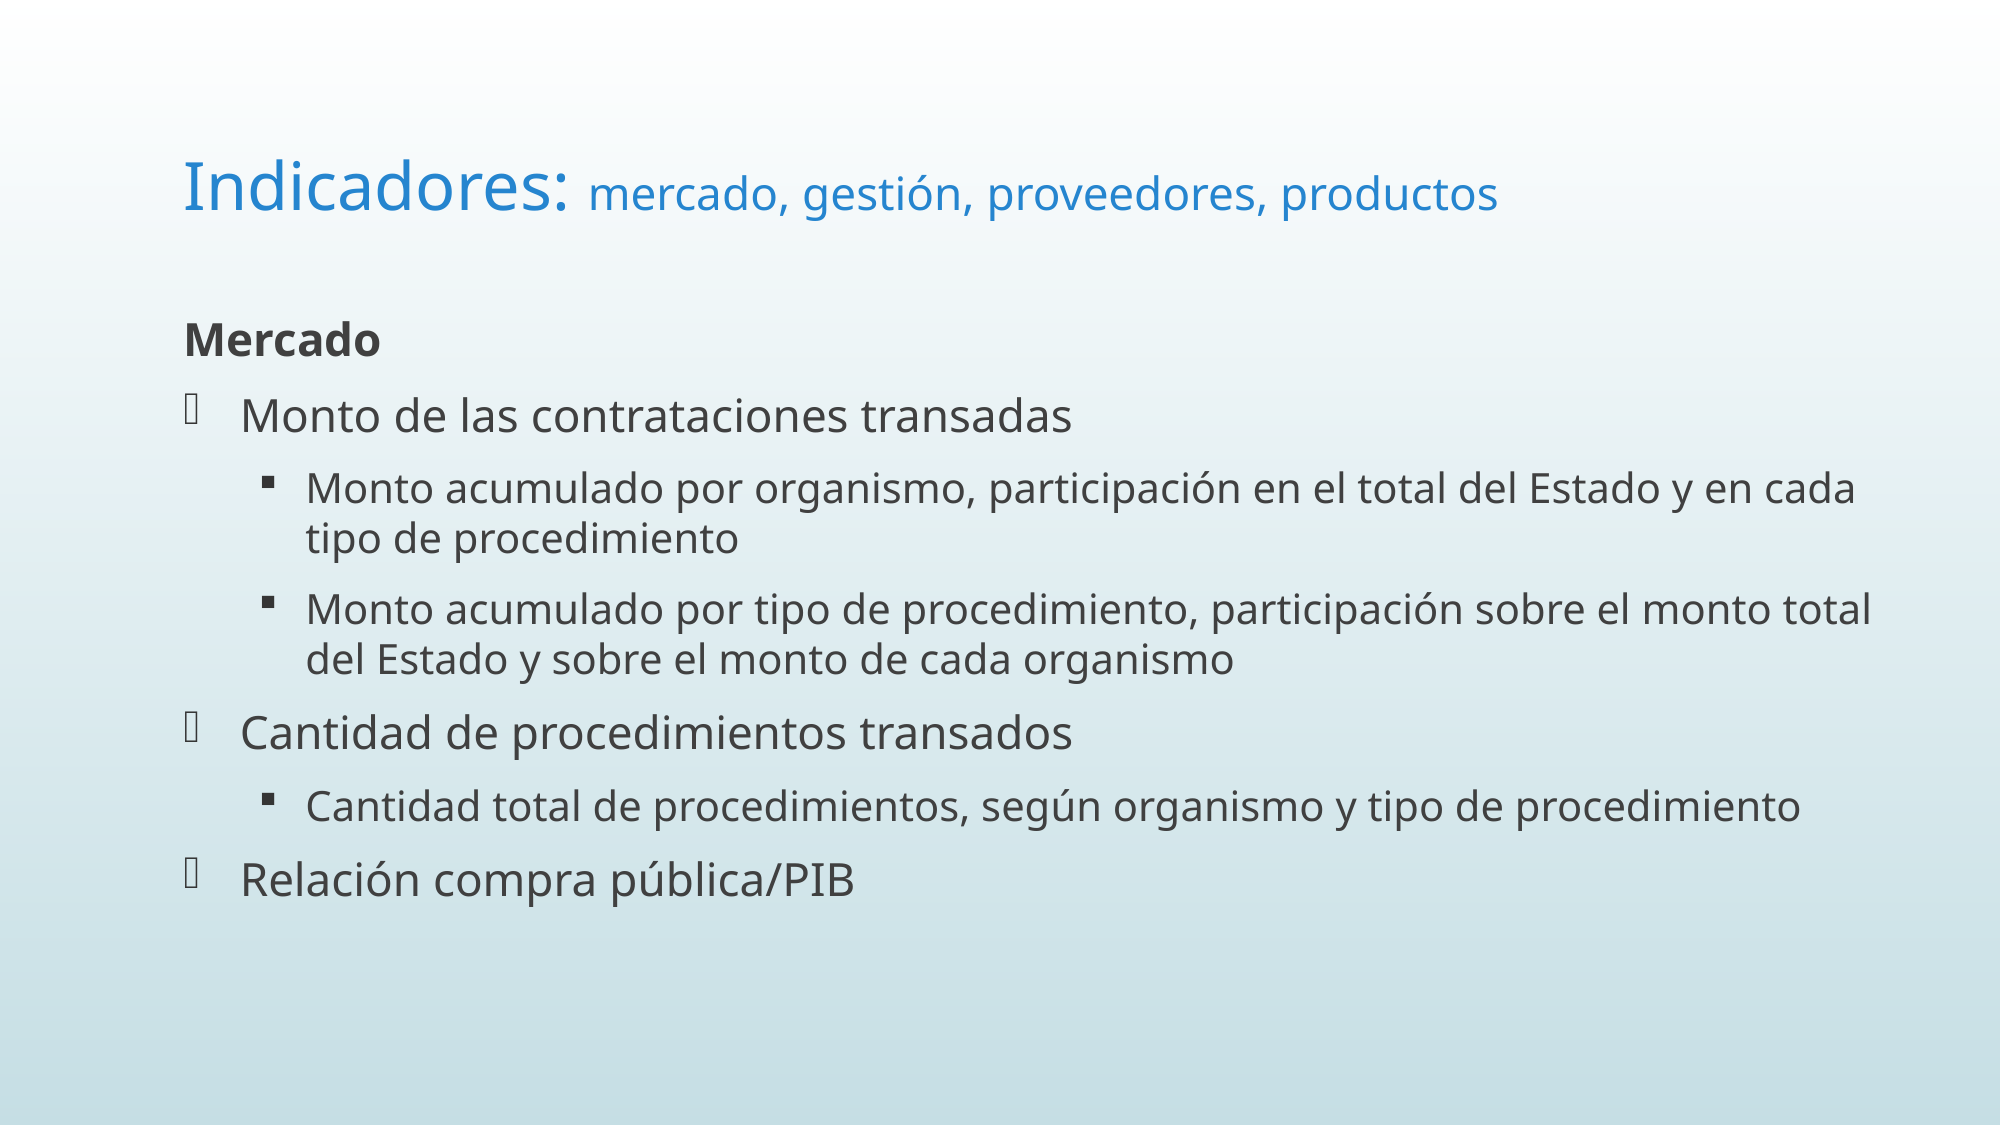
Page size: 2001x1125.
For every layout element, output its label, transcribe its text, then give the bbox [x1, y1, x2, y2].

list Indicadores: mercado, gestión, proveedores, productos Mercado Monto de las contrataciones transadas Monto acumulado por organismo, participación en el total del Estado y en cada tipo de procedimiento Monto acumulado por tipo de procedimiento, participación sobre el monto total del Estado y sobre el monto de cada organismo Cantidad de procedimientos transados Cantidad total de procedimientos, según organismo y tipo de procedimiento Relación compra pública/PIB [168, 136, 1944, 1125]
